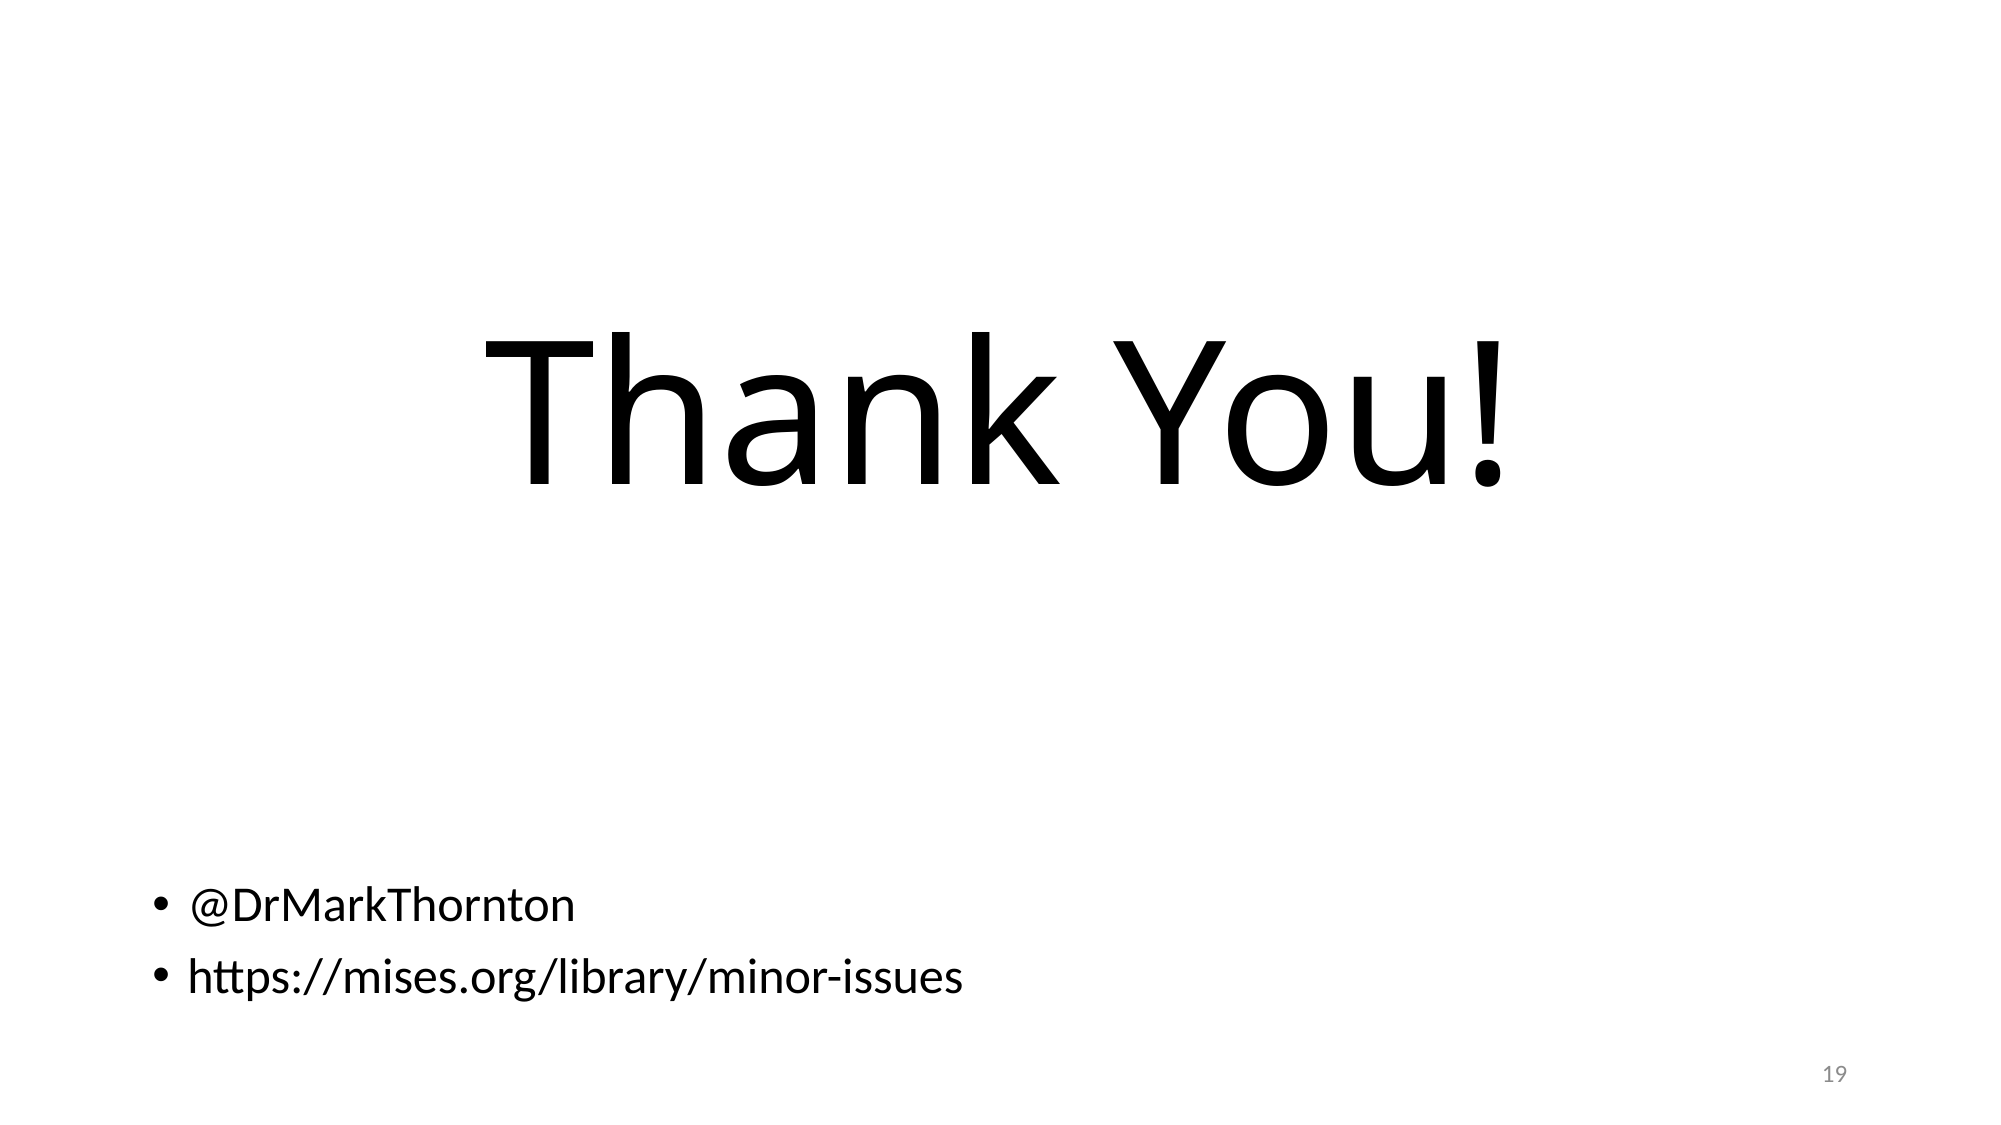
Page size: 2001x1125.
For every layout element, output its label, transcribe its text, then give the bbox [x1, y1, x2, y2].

list @DrMarkThornton https://mises.org/library/minor-issues [137, 871, 1863, 1014]
slide_number 19 [1412, 1042, 1863, 1103]
title Thank You! [137, 59, 1863, 779]
